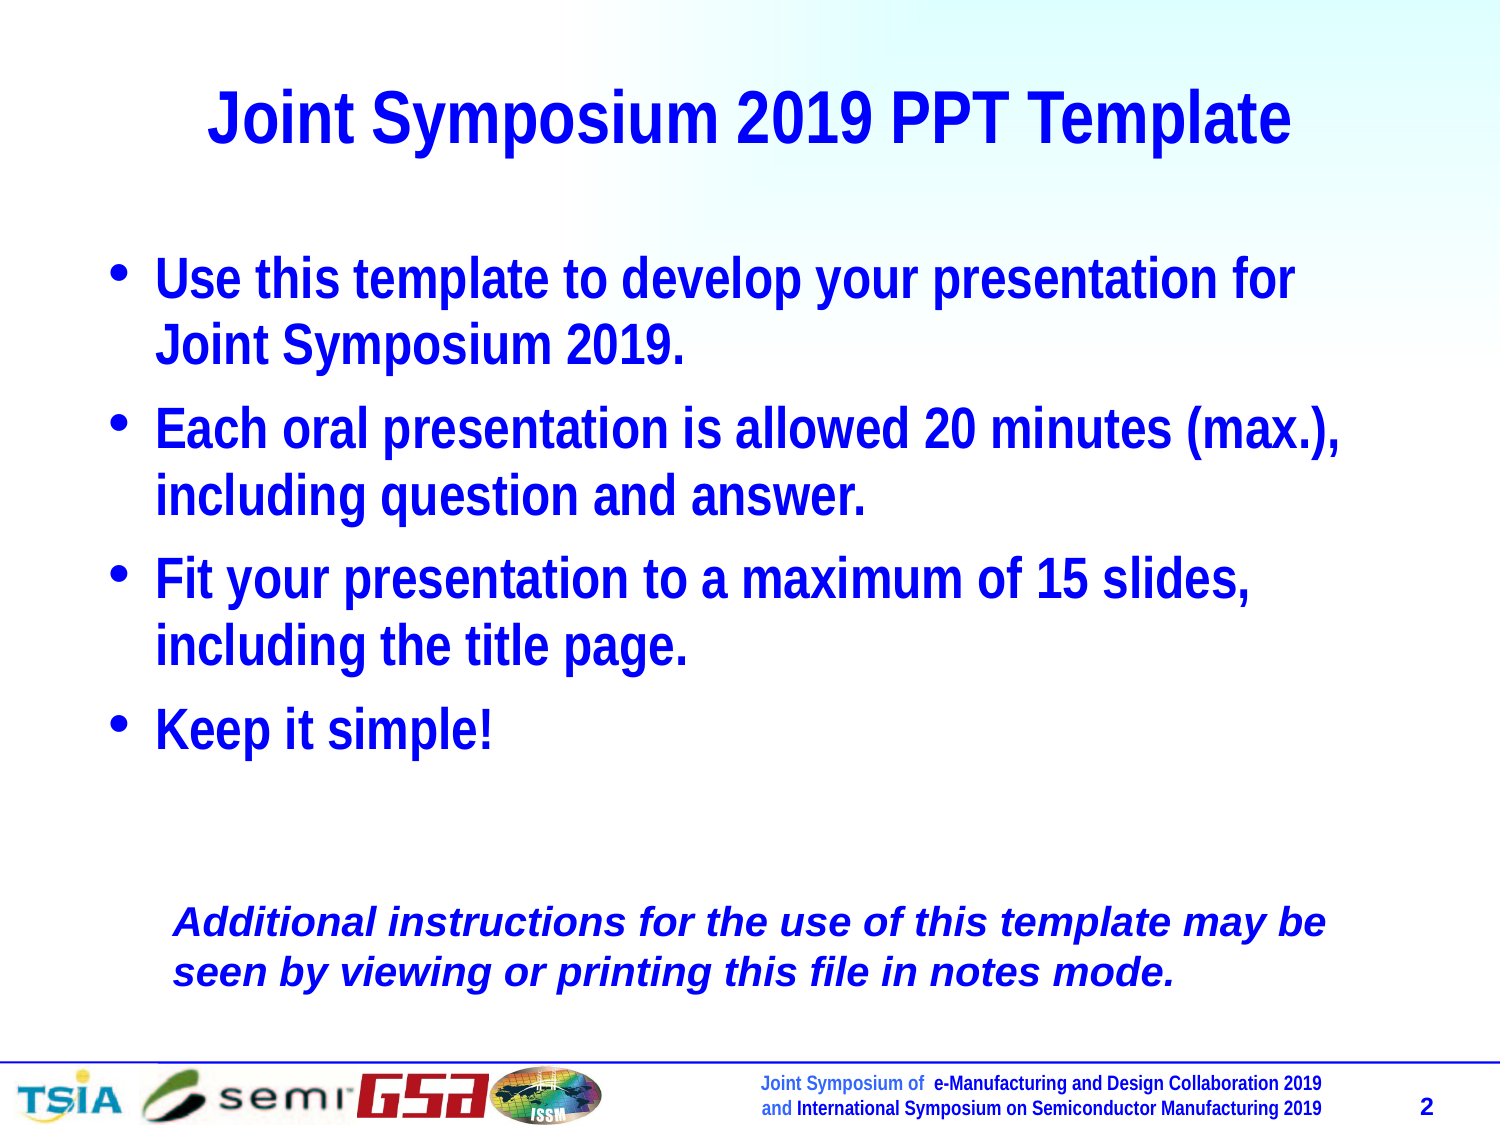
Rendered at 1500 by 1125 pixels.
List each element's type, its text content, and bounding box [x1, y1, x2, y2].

picture [0, 1065, 602, 1125]
text_box Additional instructions for the use of this template may be seen by viewing or printing this file in notes mode. [157, 887, 1343, 1003]
list Use this template to develop your presentation for Joint Symposium 2019. Each oral presentation is allowed 20 minutes (max.), including question and answer. Fit your presentation to a maximum of 15 slides, including the title page. Keep it simple! [92, 237, 1407, 804]
title Joint Symposium 2019 PPT Template [99, 51, 1401, 188]
